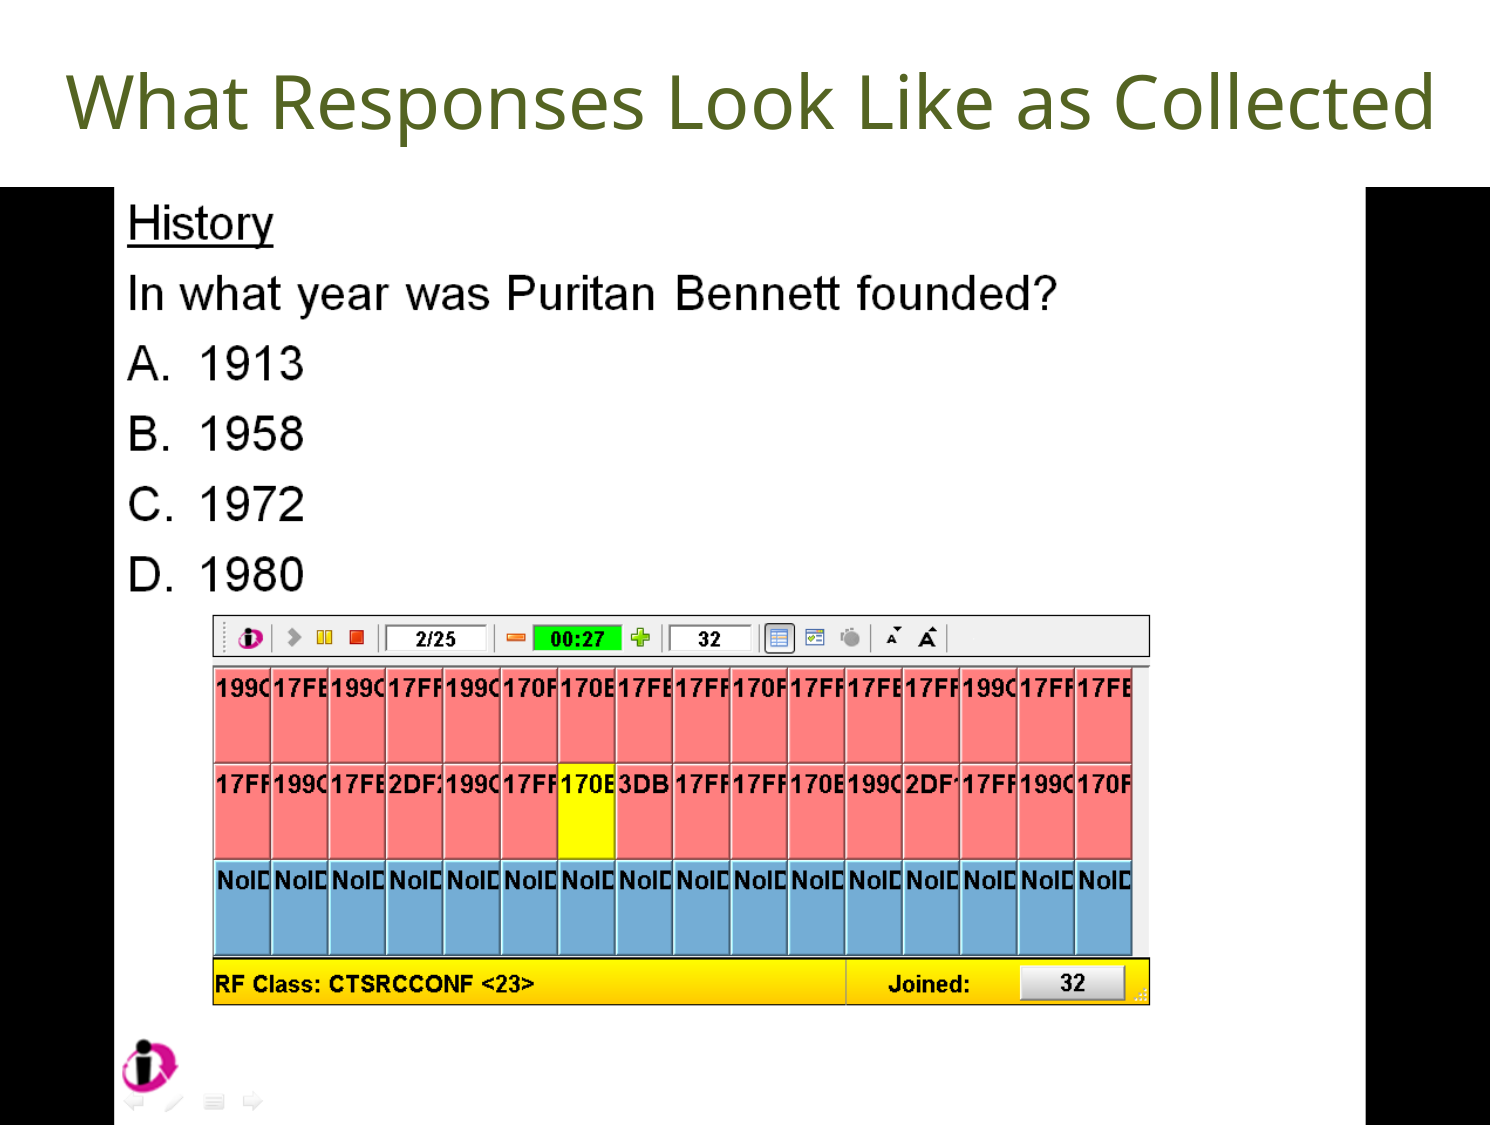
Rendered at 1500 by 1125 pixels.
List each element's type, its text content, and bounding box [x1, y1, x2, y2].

title What Responses Look Like as Collected [49, 62, 1463, 138]
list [0, 187, 1491, 1125]
